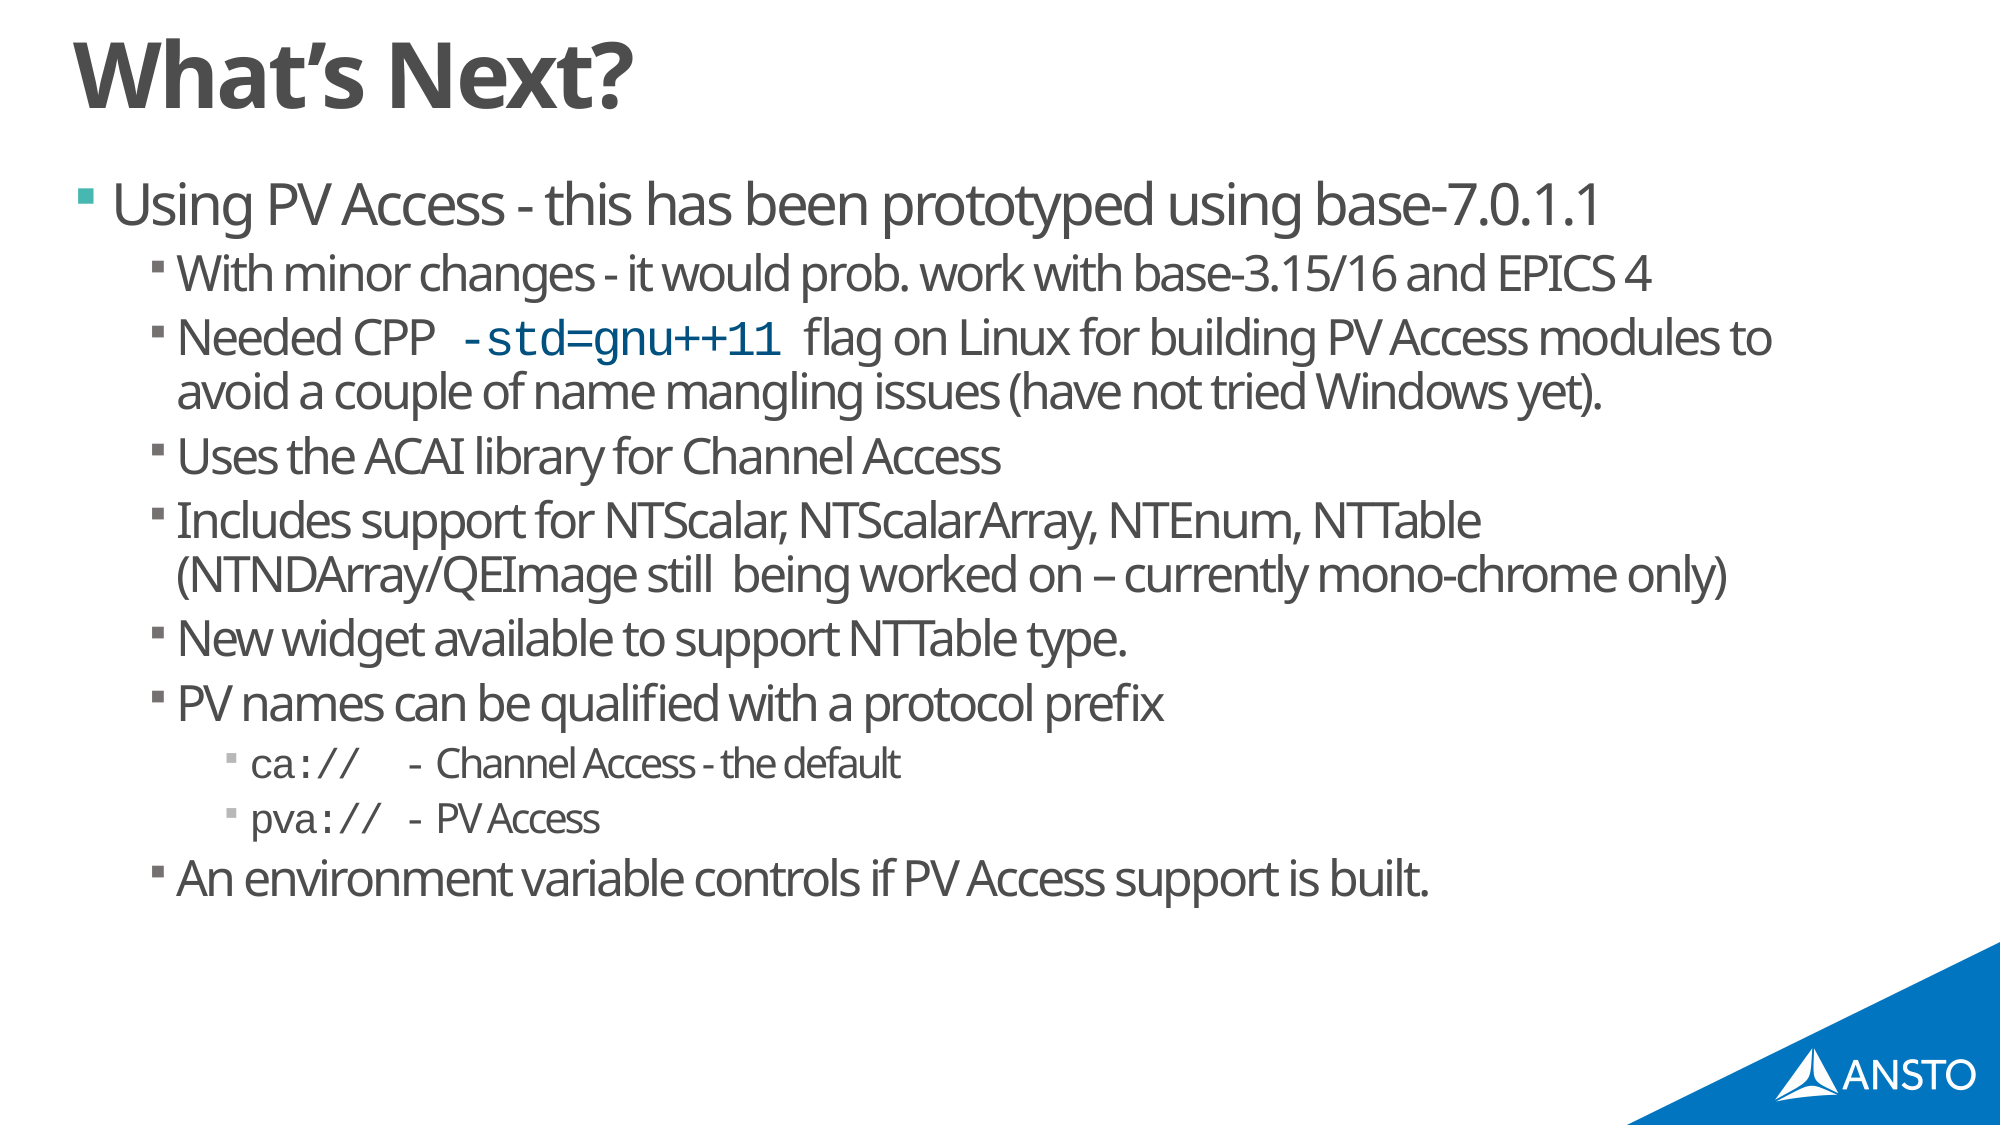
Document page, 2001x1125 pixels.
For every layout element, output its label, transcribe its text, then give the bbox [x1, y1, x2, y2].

title What’s Next? [58, 9, 1941, 135]
list Using PV Access - this has been prototyped using base-7.0.1.1 With minor changes - it would prob. work with base-3.15/16 and EPICS 4 Needed CPP -std=gnu++11 flag on Linux for building PV Access modules to avoid a couple of name mangling issues (have not tried Windows yet). Uses the ACAI library for Channel Access Includes support for NTScalar, NTScalarArray, NTEnum, NTTable (NTNDArray/QEImage still being worked on – currently mono-chrome only) New widget available to support NTTable type. PV names can be qualified with a protocol prefix ca:// - Channel Access - the default pva:// - PV Access An environment variable controls if PV Access support is built. [58, 167, 1824, 1030]
picture [1627, 942, 2000, 1125]
